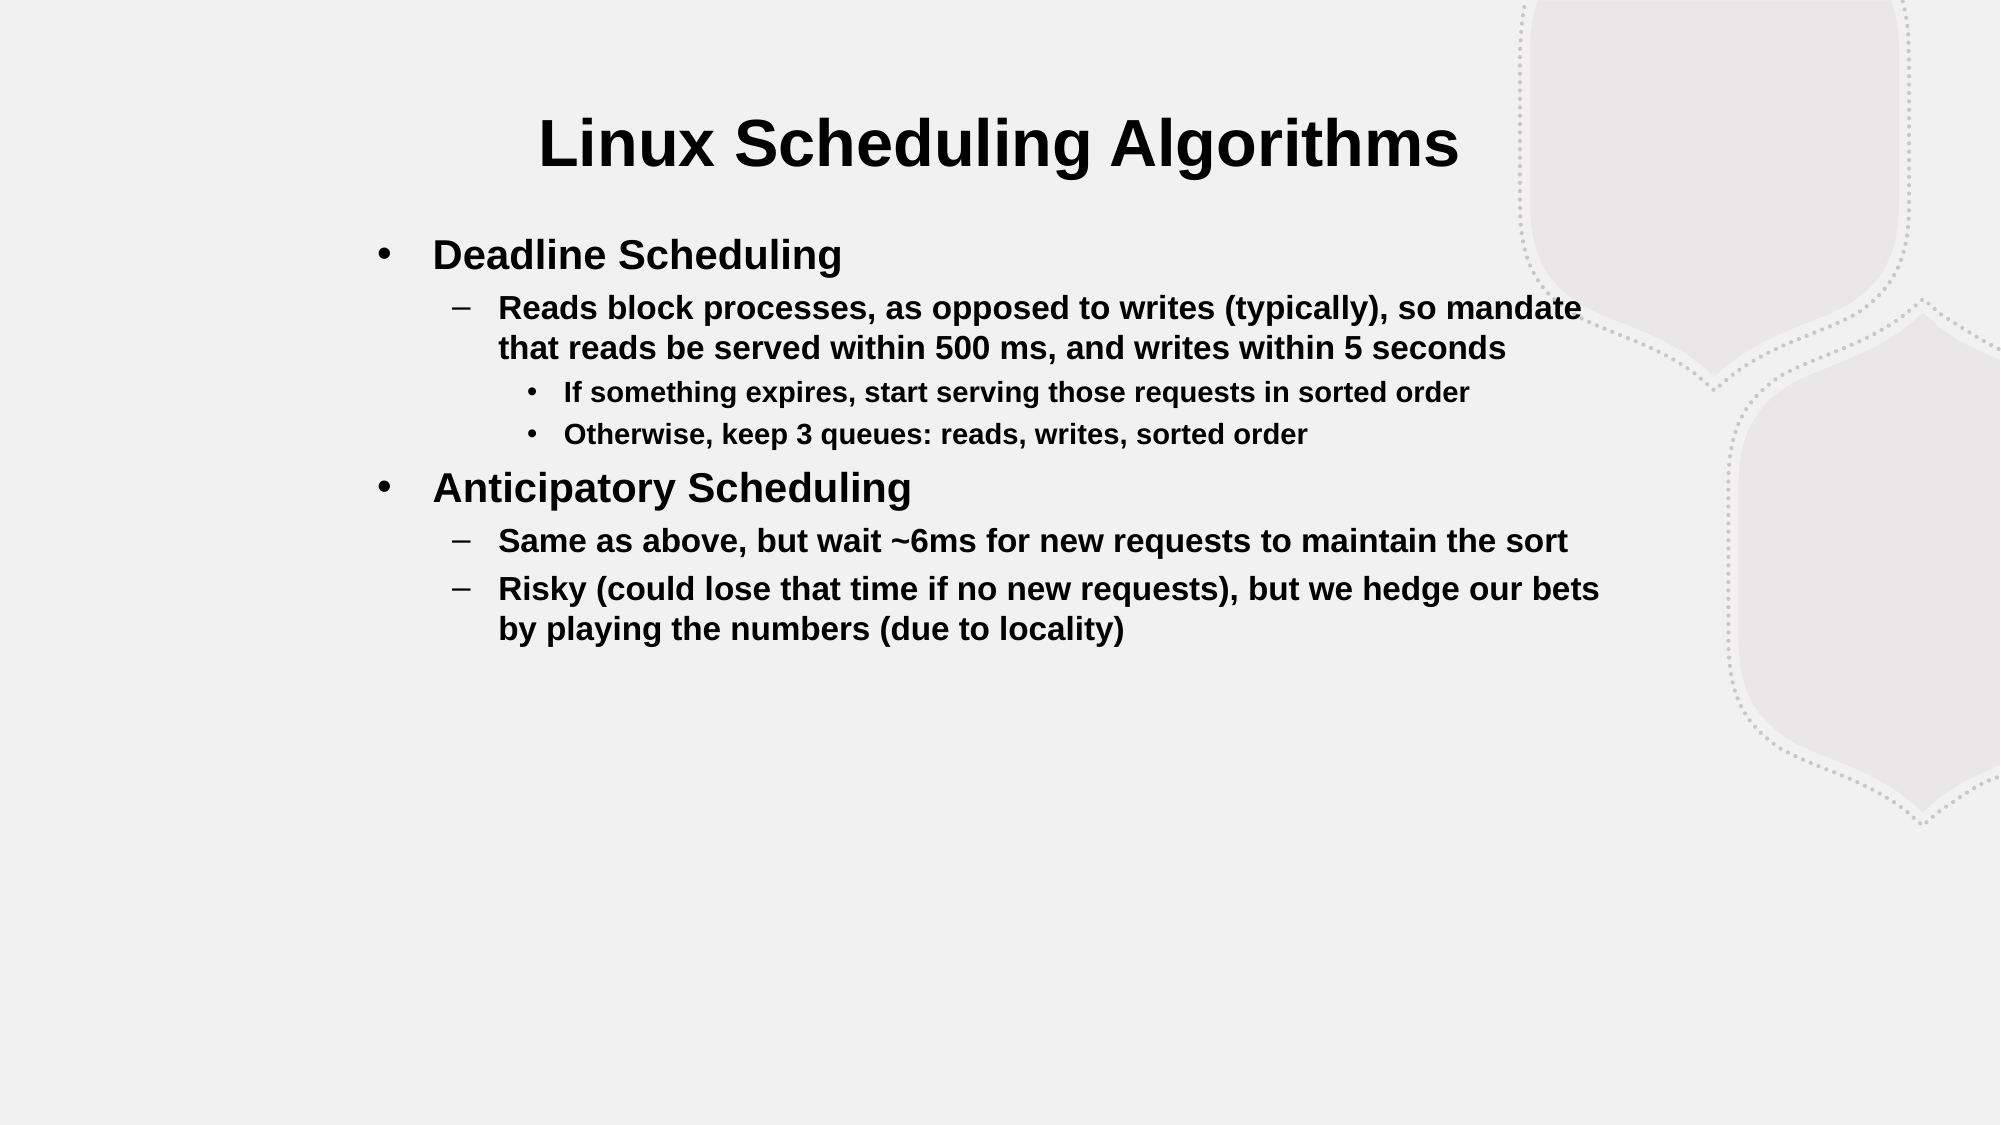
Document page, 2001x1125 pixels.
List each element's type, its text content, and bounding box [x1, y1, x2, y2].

text_box Linux Scheduling Algorithms [362, 45, 1638, 220]
text_box Deadline Scheduling Reads block processes, as opposed to writes (typically), so mandate that reads be served within 500 ms, and writes within 5 seconds If something expires, start serving those requests in sorted order Otherwise, keep 3 queues: reads, writes, sorted order Anticipatory Scheduling Same as above, but wait ~6ms for new requests to maintain the sort Risky (could lose that time if no new requests), but we hedge our bets by playing the numbers (due to locality) [362, 220, 1638, 896]
